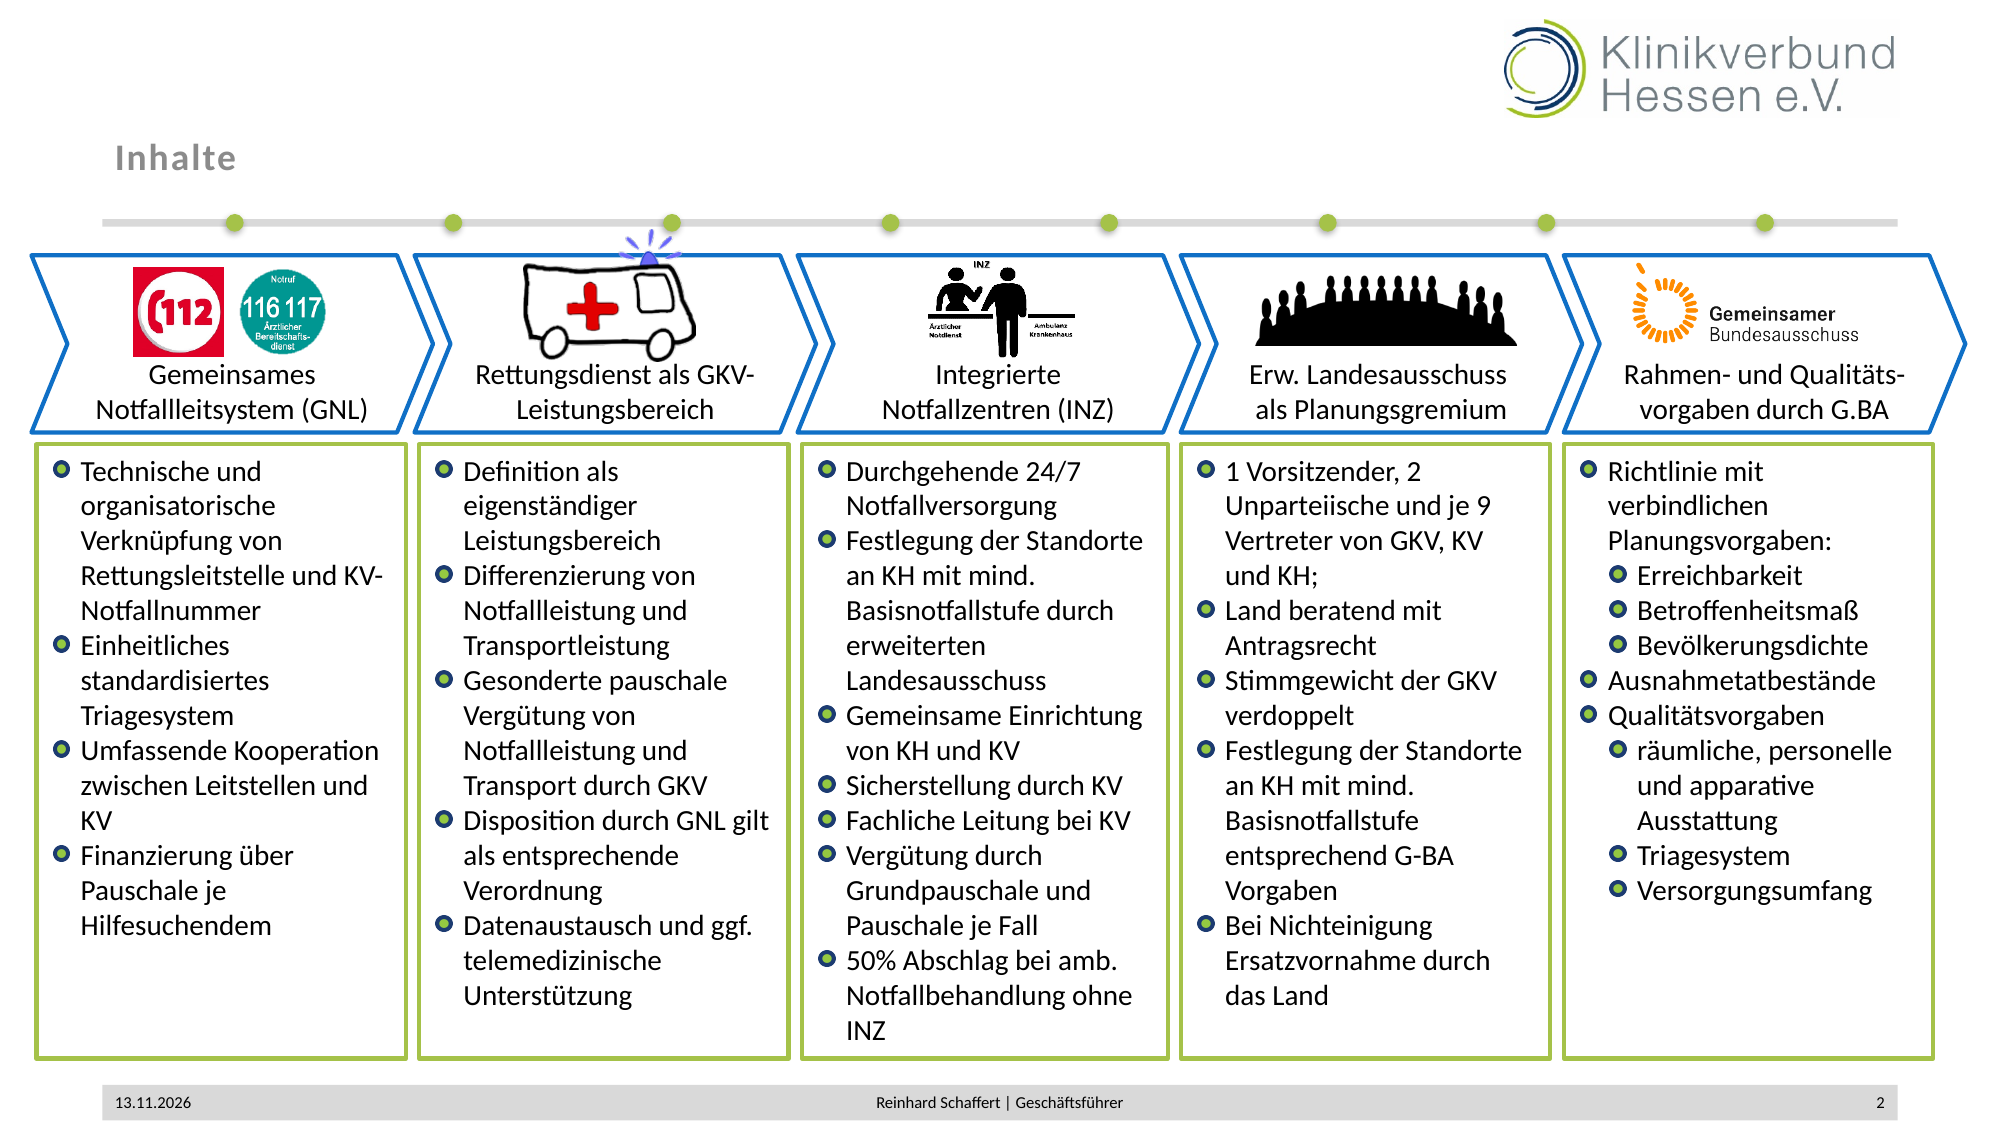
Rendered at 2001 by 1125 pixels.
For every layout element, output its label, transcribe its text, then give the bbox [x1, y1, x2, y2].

picture [1504, 19, 1900, 118]
text_box Technische und organisatorische Verknüpfung von Rettungsleitstelle und KV-Notfallnummer Einheitliches standardisiertes Triagesystem Umfassende Kooperation zwischen Leitstellen und KV Finanzierung über Pauschale je Hilfesuchendem [34, 442, 408, 1061]
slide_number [99, 1085, 567, 1118]
picture [816, 843, 838, 864]
picture [433, 458, 455, 480]
picture [1607, 563, 1629, 585]
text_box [1180, 255, 1561, 433]
picture [1607, 598, 1629, 620]
footer Reinhard Schaffert | Geschäftsführer [683, 1085, 1317, 1118]
picture [1607, 878, 1629, 899]
picture [51, 738, 72, 760]
picture [816, 808, 838, 830]
picture [1607, 738, 1629, 760]
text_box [414, 229, 817, 433]
picture [51, 633, 72, 655]
text_box Richtlinie mit verbindlichen Planungsvorgaben: Erreichbarkeit Betroffenheitsmaß Bevölkerungsdichte Ausnahmetatbestände Qualitätsvorgaben räumliche, personelle und apparative Ausstattung Triagesystem Versorgungsumfang [1562, 442, 1935, 1061]
text_box Definition als eigenständiger Leistungsbereich Differenzierung von Notfallleistung und Transportleistung Gesonderte pauschale Vergütung von Notfallleistung und Transport durch GKV Disposition durch GNL gilt als entsprechende Verordnung Datenaustausch und ggf. telemedizinische Unterstützung [417, 442, 791, 1061]
picture [816, 703, 838, 725]
text_box 1 Vorsitzender, 2 Unparteiische und je 9 Vertreter von GKV, KV und KH; Land beratend mit Antragsrecht Stimmgewicht der GKV verdoppelt Festlegung der Standorte an KH mit mind. Basisnotfallstufe entsprechend G-BA Vorgaben Bei Nichteinigung Ersatzvornahme durch das Land [1179, 442, 1552, 1061]
picture [816, 458, 838, 480]
slide_number 2 [1433, 1085, 1900, 1118]
picture [51, 458, 72, 480]
picture [1607, 633, 1629, 655]
picture [1578, 668, 1599, 690]
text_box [1563, 255, 1966, 433]
picture [433, 668, 455, 690]
picture [433, 563, 455, 585]
picture [1578, 458, 1599, 480]
picture [816, 528, 838, 550]
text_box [821, 255, 1178, 433]
picture [1195, 598, 1217, 620]
picture [1195, 738, 1217, 760]
picture [433, 808, 455, 830]
picture [433, 913, 455, 934]
picture [1195, 458, 1217, 480]
picture [1607, 843, 1629, 864]
picture [816, 773, 838, 795]
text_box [31, 255, 409, 433]
picture [816, 948, 838, 969]
picture [51, 843, 72, 864]
picture [1578, 703, 1599, 725]
text_box Durchgehende 24/7 Notfallversorgung Festlegung der Standorte an KH mit mind. Basisnotfallstufe durch erweiterten Landesausschuss Gemeinsame Einrichtung von KH und KV Sicherstellung durch KV Fachliche Leitung bei KV Vergütung durch Grundpauschale und Pauschale je Fall 50% Abschlag bei amb. Notfallbehandlung ohne INZ [800, 442, 1170, 1061]
picture [1195, 668, 1217, 690]
picture [1195, 913, 1217, 934]
title Inhalte [99, 125, 1900, 209]
